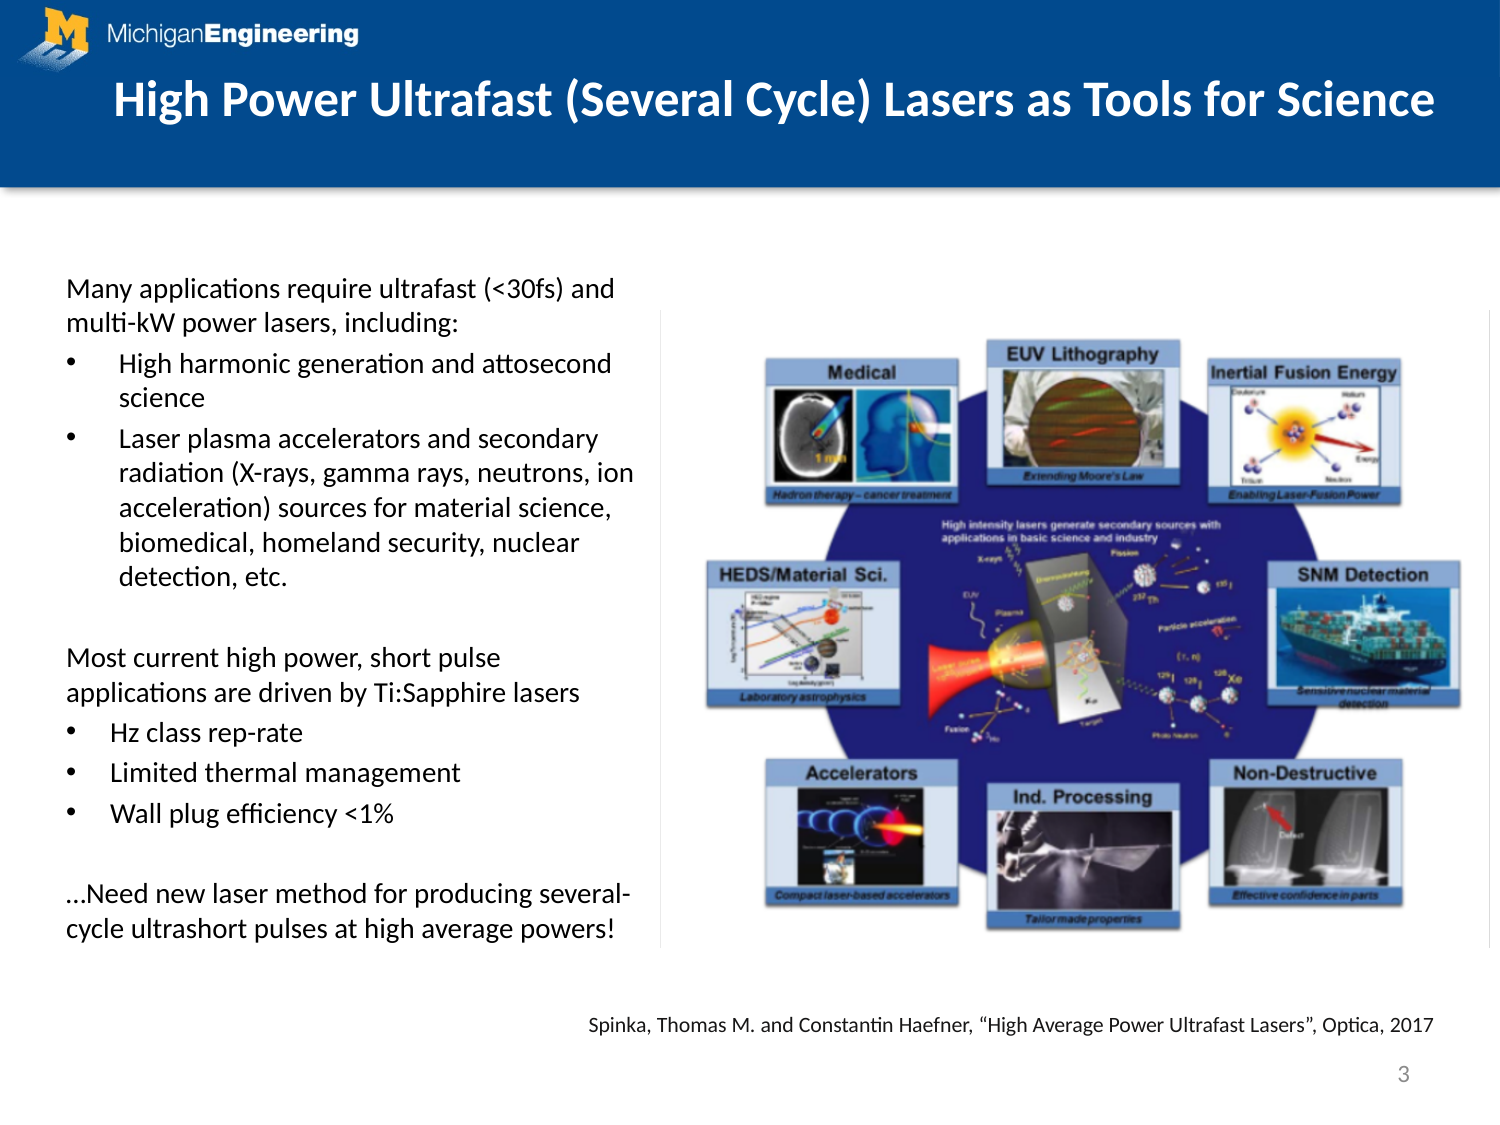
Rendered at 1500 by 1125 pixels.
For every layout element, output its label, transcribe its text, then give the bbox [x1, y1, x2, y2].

title High Power Ultrafast (Several Cycle) Lasers as Tools for Science [75, 33, 1475, 159]
picture [659, 310, 1491, 948]
text_box Many applications require ultrafast (<30fs) and multi-kW power lasers, including: High harmonic generation and attosecond science Laser plasma accelerators and secondary radiation (X-rays, gamma rays, neutrons, ion acceleration) sources for material science, biomedical, homeland security, nuclear detection, etc. Most current high power, short pulse applications are driven by Ti:Sapphire lasers Hz class rep-rate Limited thermal management Wall plug efficiency <1% …Need new laser method for producing several-cycle ultrashort pulses at high average powers! [51, 254, 660, 968]
picture [0, 0, 1500, 77]
slide_number 3 [1074, 1044, 1425, 1103]
text_box Spinka, Thomas M. and Constantin Haefner, “High Average Power Ultrafast Lasers”, Optica, 2017 [573, 1002, 1451, 1044]
